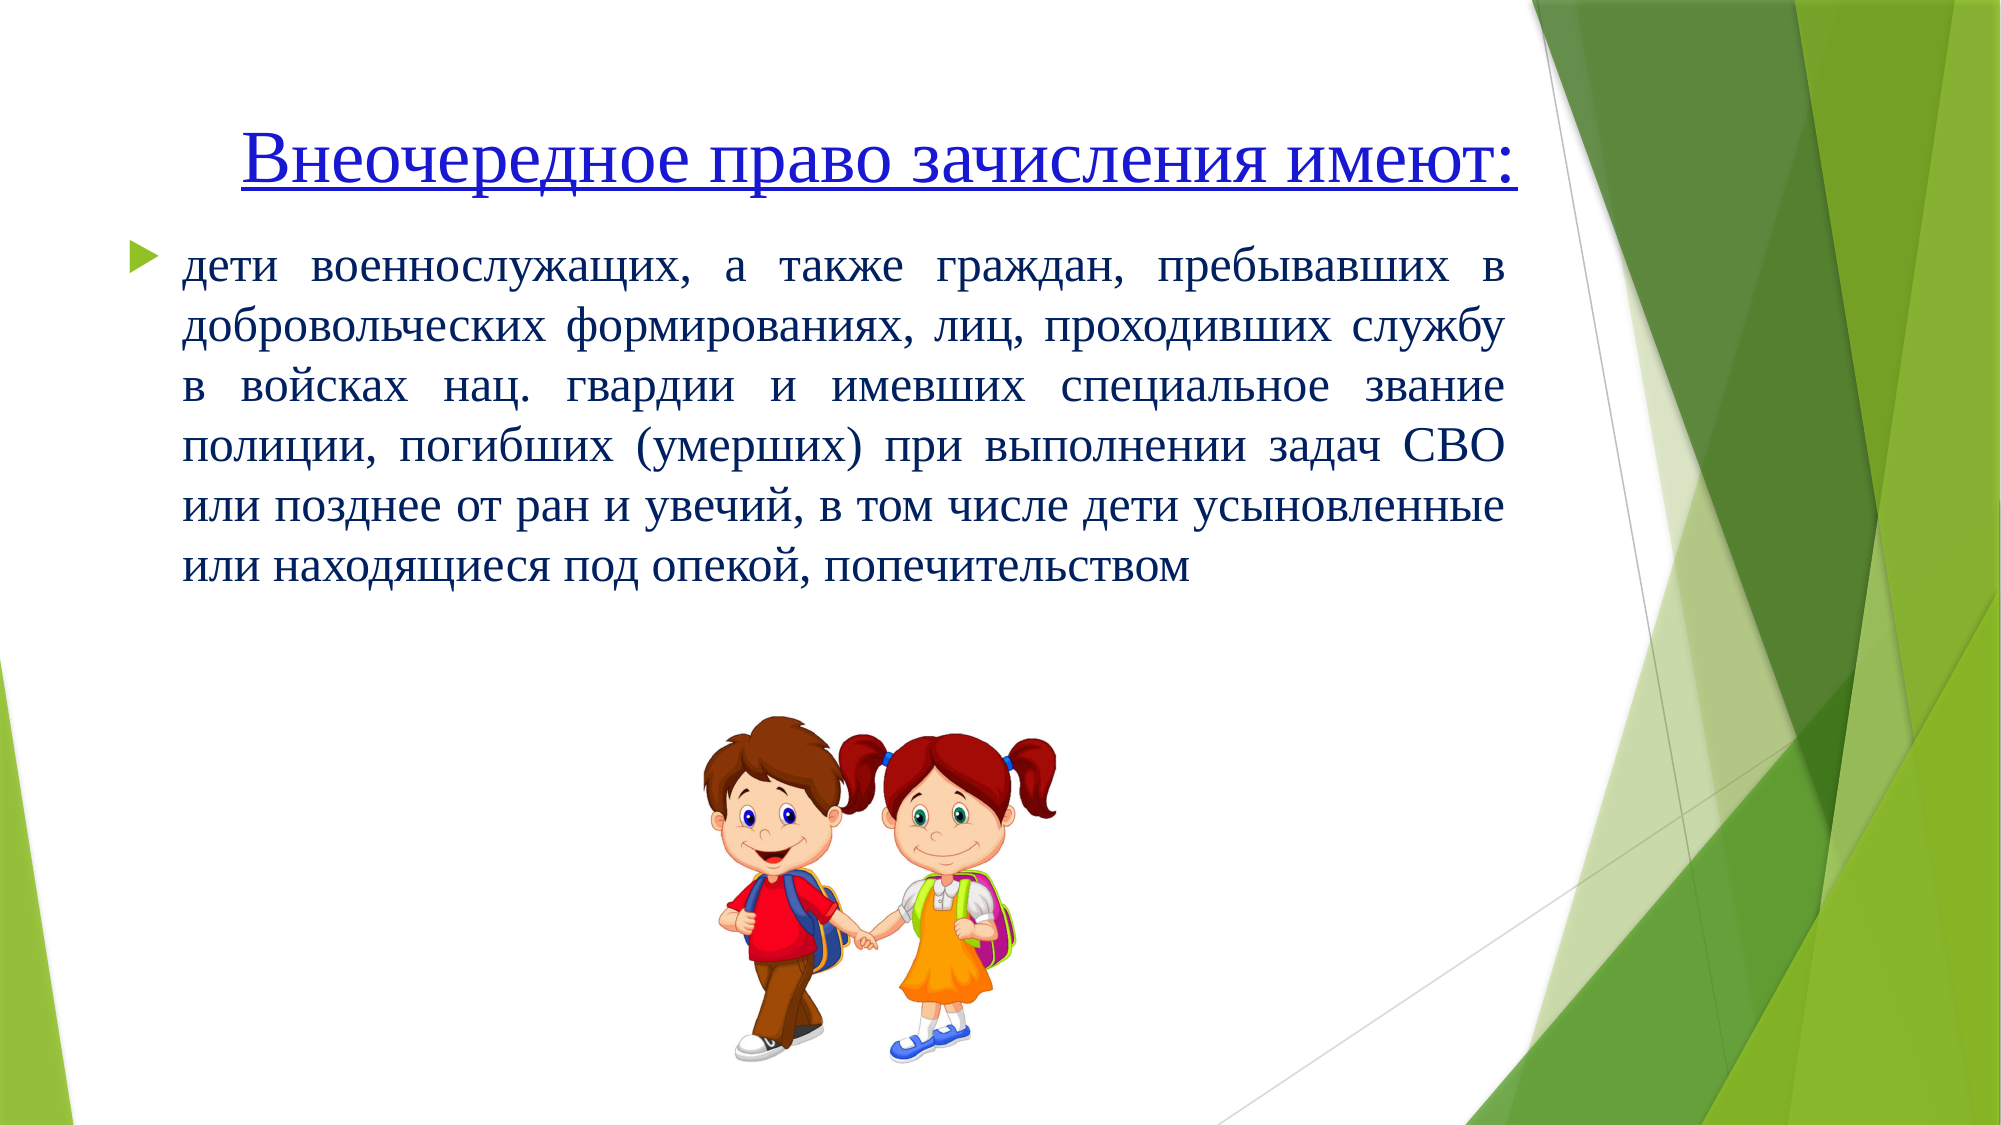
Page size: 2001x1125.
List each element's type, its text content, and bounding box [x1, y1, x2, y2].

title Внеочередное право зачисления имеют: [111, 99, 1649, 258]
list дети военнослужащих, а также граждан, пребывавших в добровольческих формированиях, лиц, проходивших службу в войсках нац. гвардии и имевших специальное звание полиции, погибших (умерших) при выполнении задач СВО или позднее от ран и увечий, в том числе дети усыновленные или находящиеся под опекой, попечительством [111, 224, 1522, 991]
picture [616, 709, 1143, 1068]
